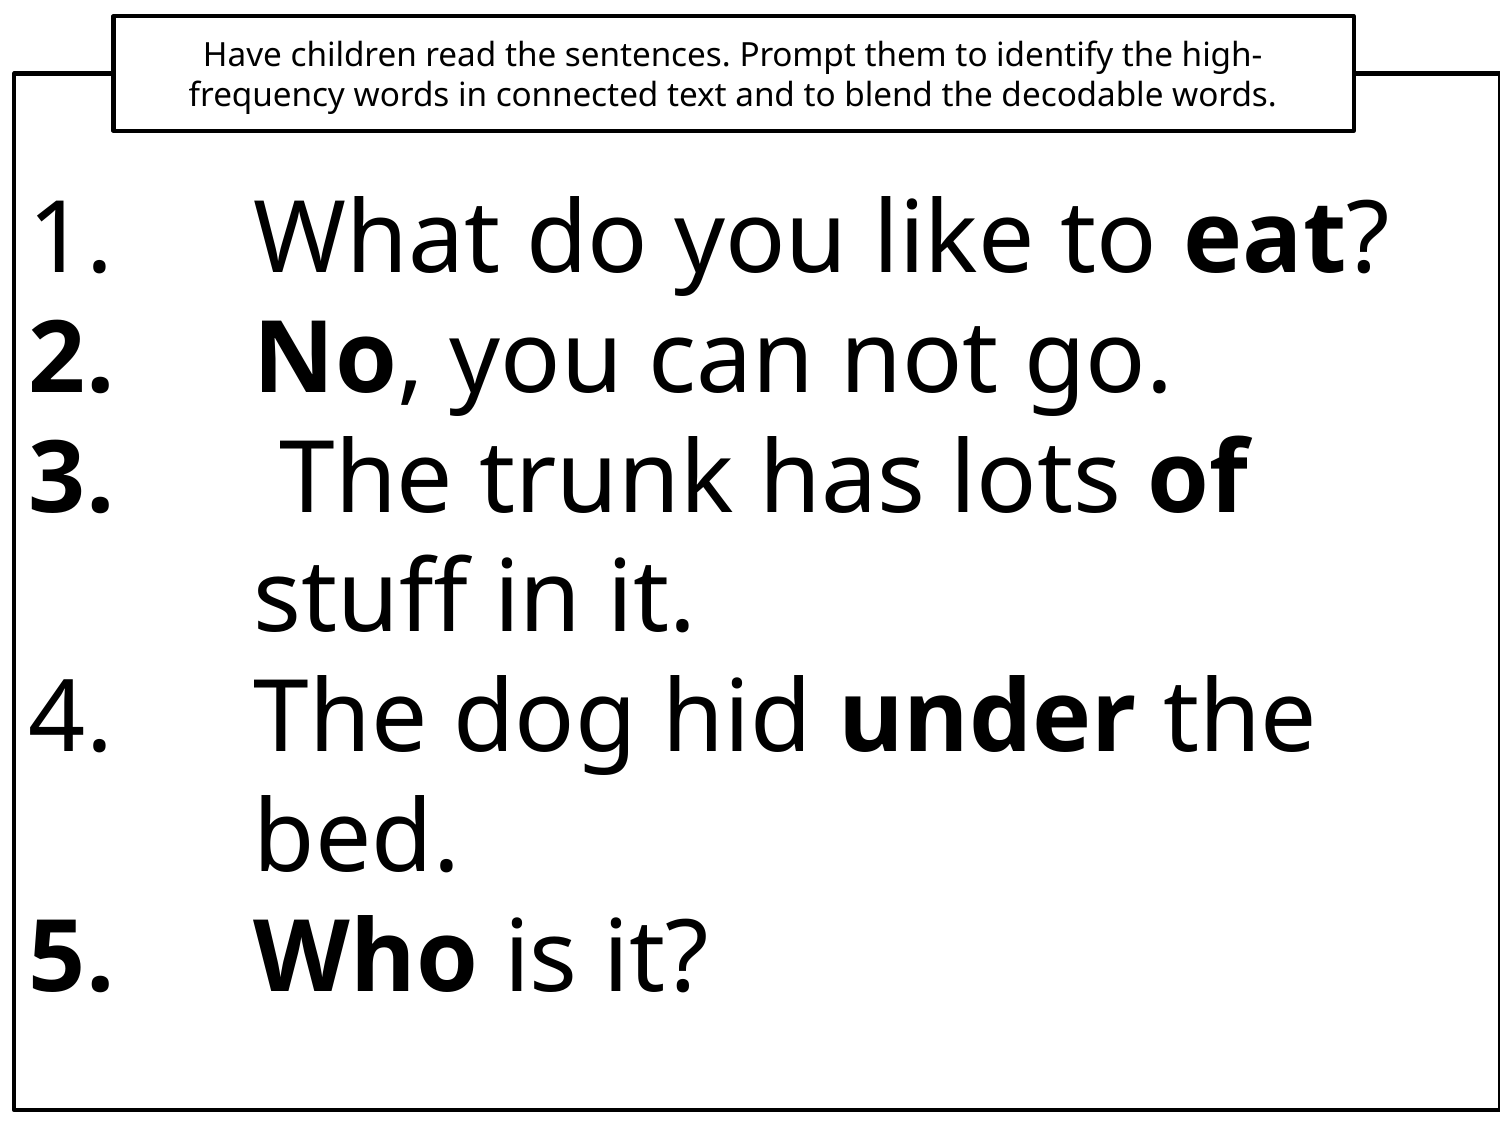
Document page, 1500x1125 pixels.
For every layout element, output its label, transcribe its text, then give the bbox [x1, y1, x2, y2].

text_box What do you like to eat? No, you can not go. The trunk has lots of stuff in it. The dog hid under the bed. Who is it? [12, 71, 1500, 1112]
text_box Have children read the sentences. Prompt them to identify the high-frequency words in connected text and to blend the decodable words. [111, 14, 1356, 133]
